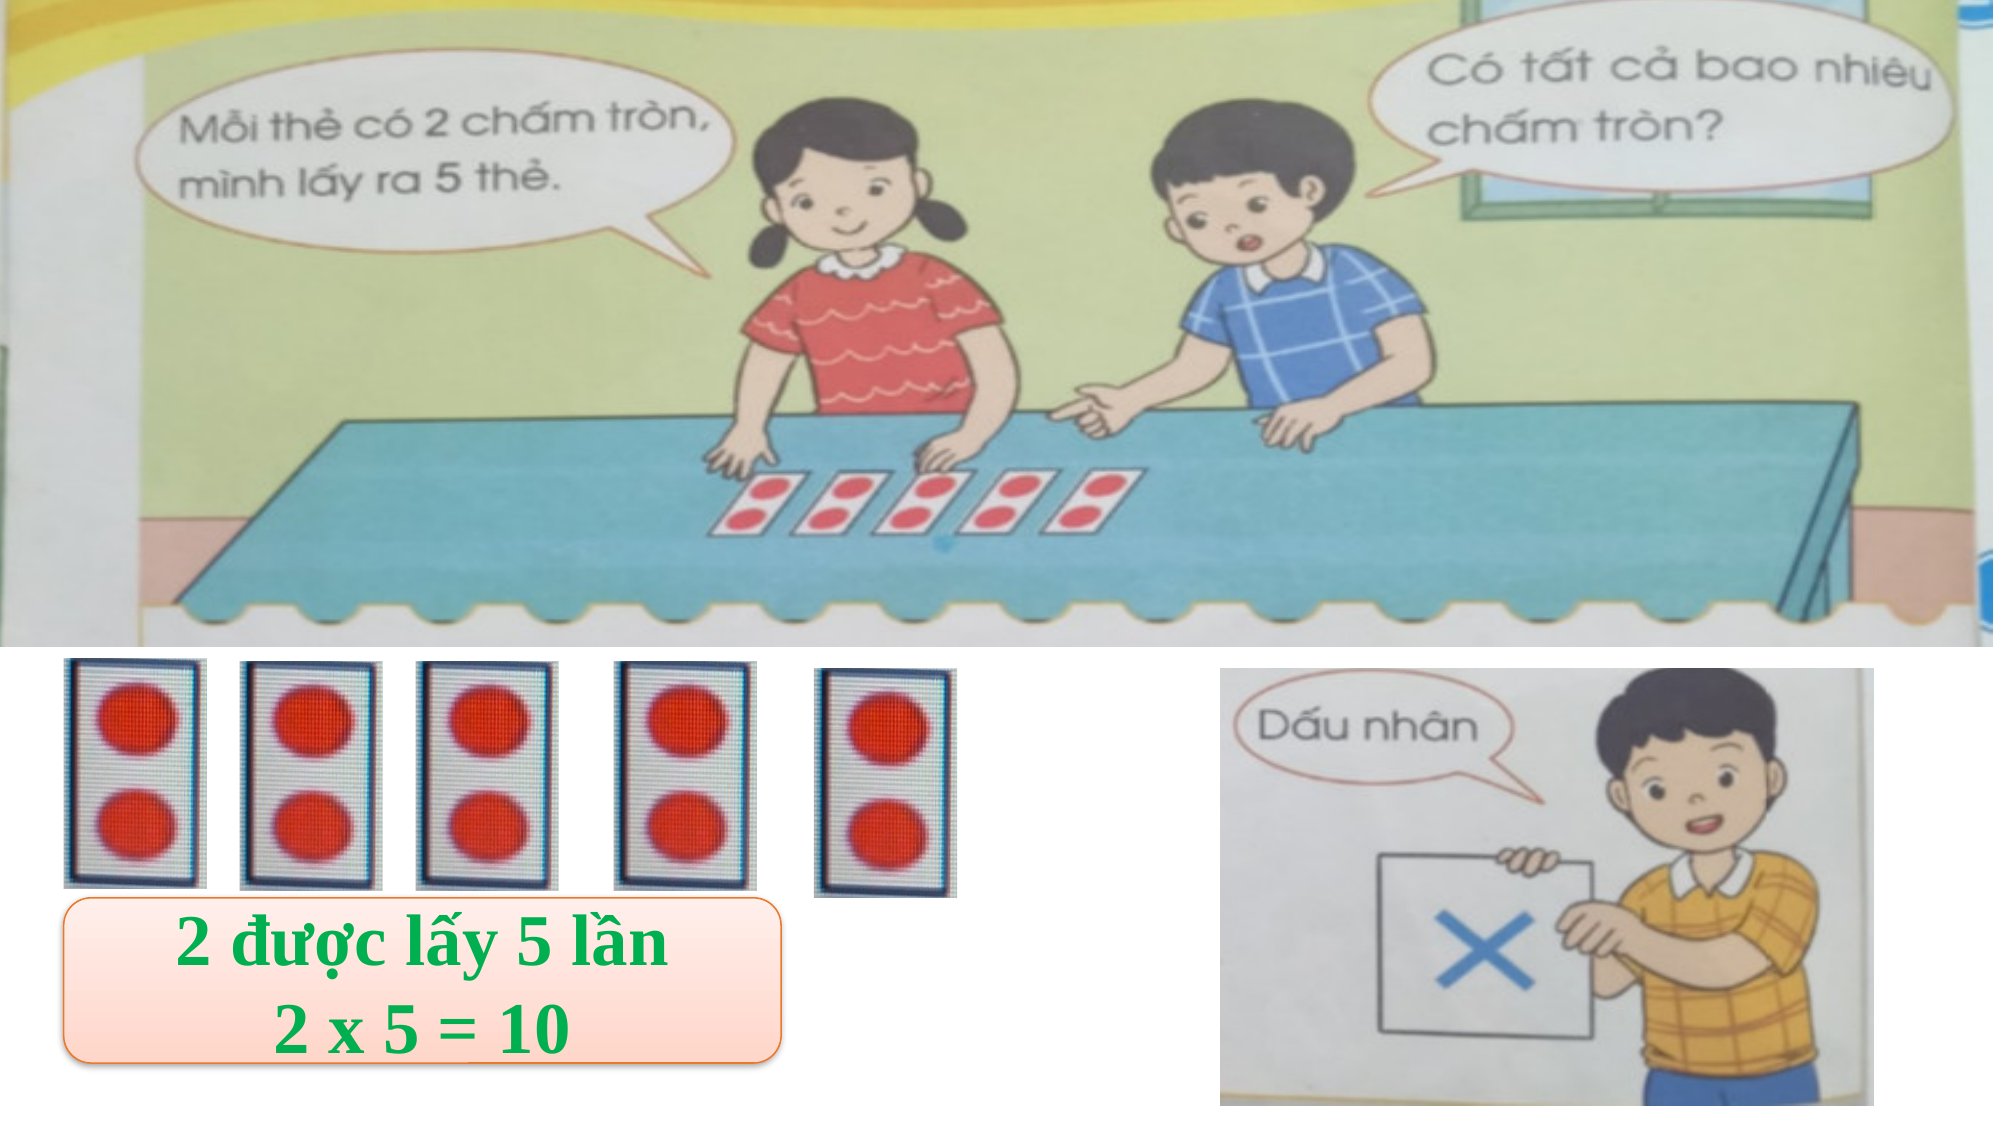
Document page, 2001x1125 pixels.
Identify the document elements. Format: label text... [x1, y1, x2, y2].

picture [1220, 668, 1874, 1107]
text_box 2 được lấy 5 lần 2 x 5 = 10 [62, 897, 782, 1064]
picture [813, 668, 958, 899]
picture [63, 658, 208, 889]
picture [415, 660, 559, 891]
picture [239, 660, 384, 891]
picture [0, 0, 1993, 648]
picture [613, 660, 758, 891]
